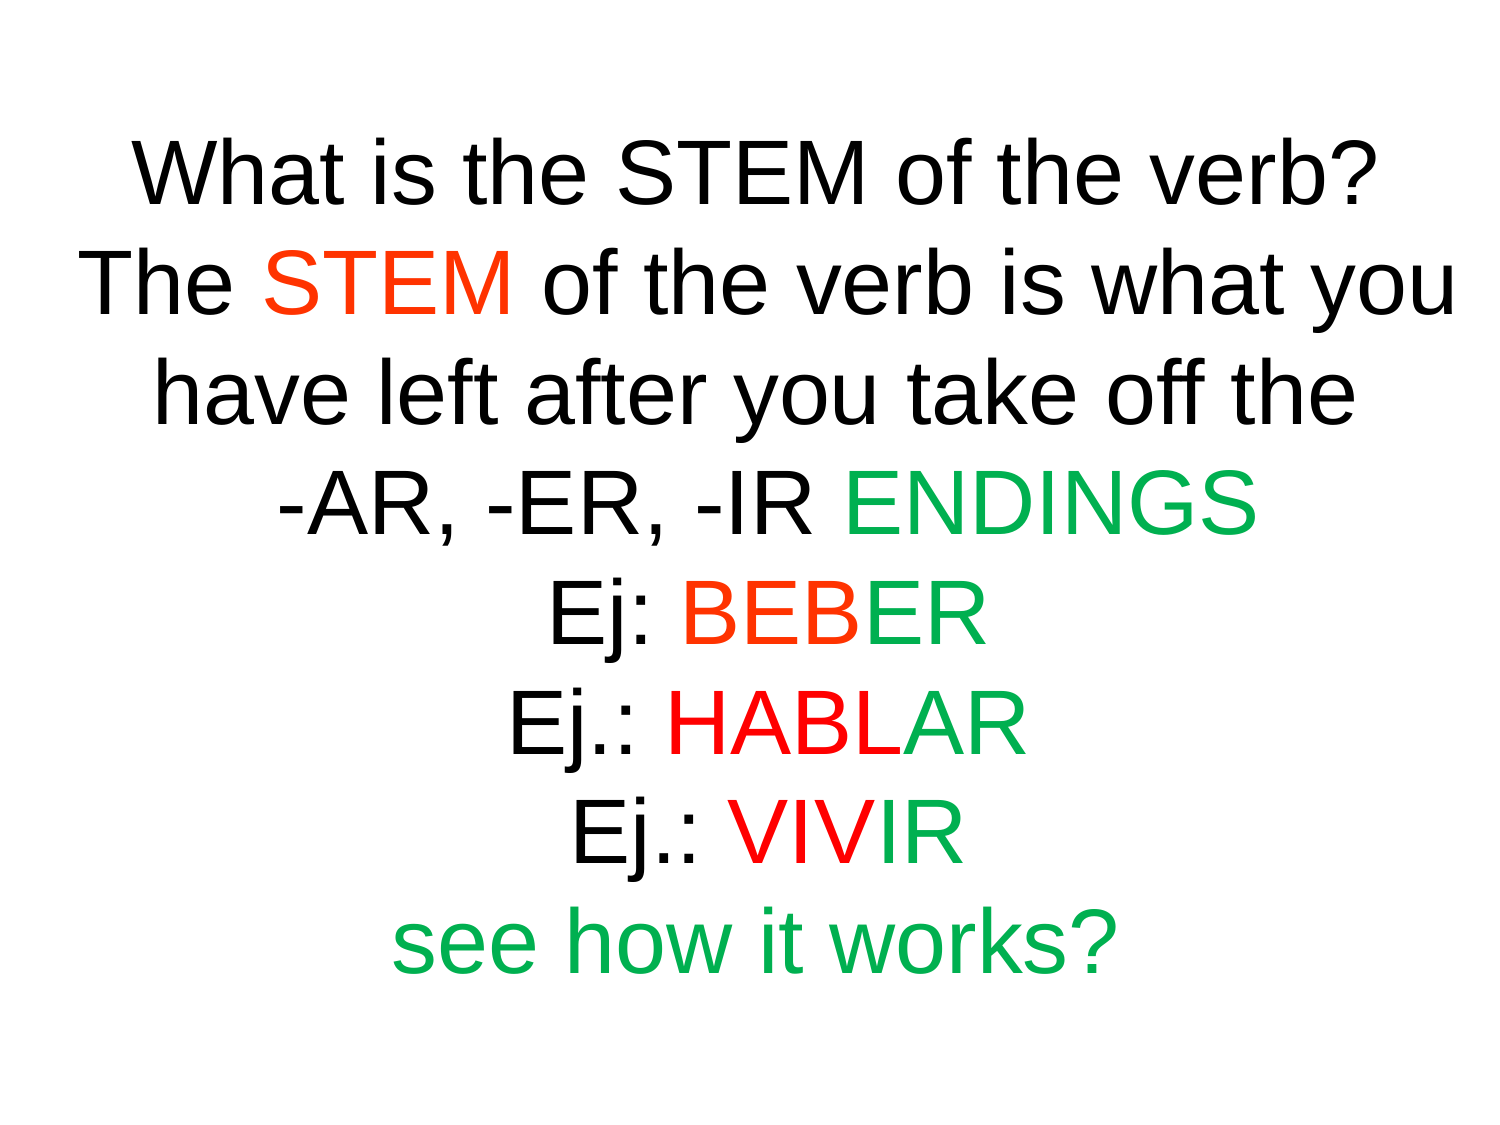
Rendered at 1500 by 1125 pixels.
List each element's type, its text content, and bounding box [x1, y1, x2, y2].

title What is the STEM of the verb? The STEM of the verb is what you have left after you take off the -AR, -ER, -IR ENDINGS Ej: BEBER Ej.: HABLAR Ej.: VIVIR see how it works? [37, 187, 1500, 918]
